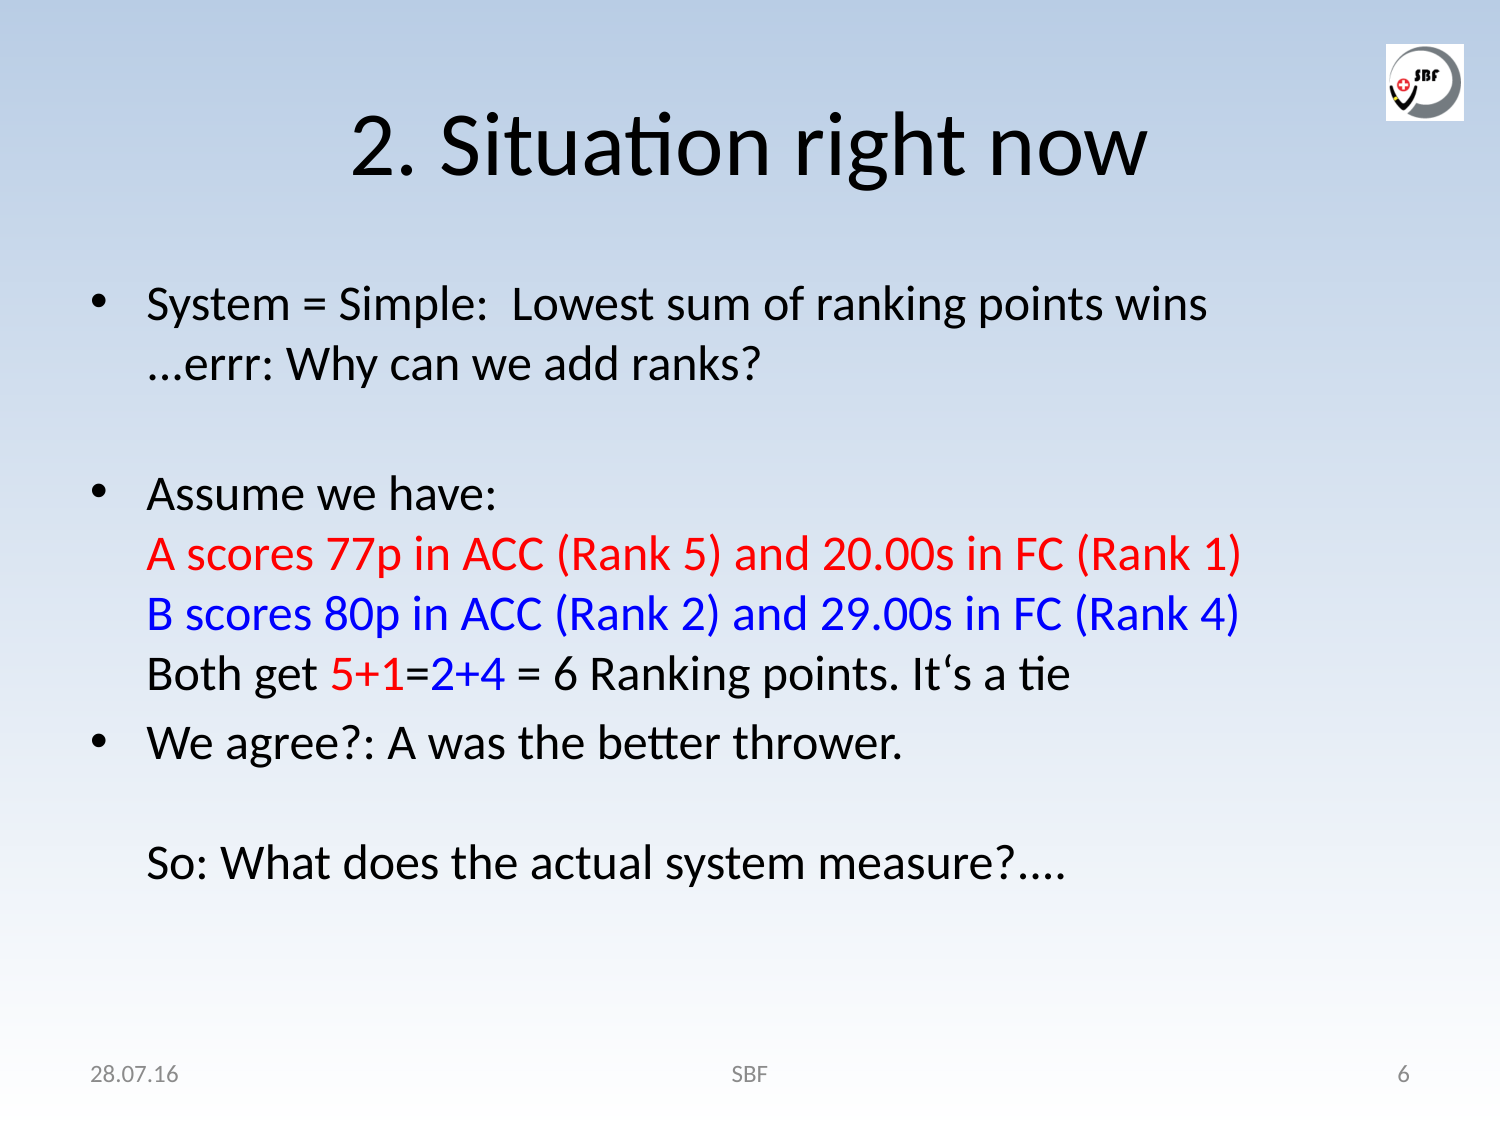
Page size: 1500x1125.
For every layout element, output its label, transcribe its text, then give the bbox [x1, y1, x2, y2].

picture [1385, 44, 1464, 122]
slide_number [75, 1042, 425, 1103]
list System = Simple: Lowest sum of ranking points wins ...errr: Why can we add ranks? Assume we have: A scores 77p in ACC (Rank 5) and 20.00s in FC (Rank 1) B scores 80p in ACC (Rank 2) and 29.00s in FC (Rank 4) Both get 5+1=2+4 = 6 Ranking points. It‘s a tie We agree?: A was the better thrower. So: What does the actual system measure?.... [75, 262, 1425, 1005]
title 2. Situation right now [75, 45, 1425, 233]
footer SBF [512, 1042, 988, 1103]
slide_number 6 [1074, 1042, 1425, 1103]
